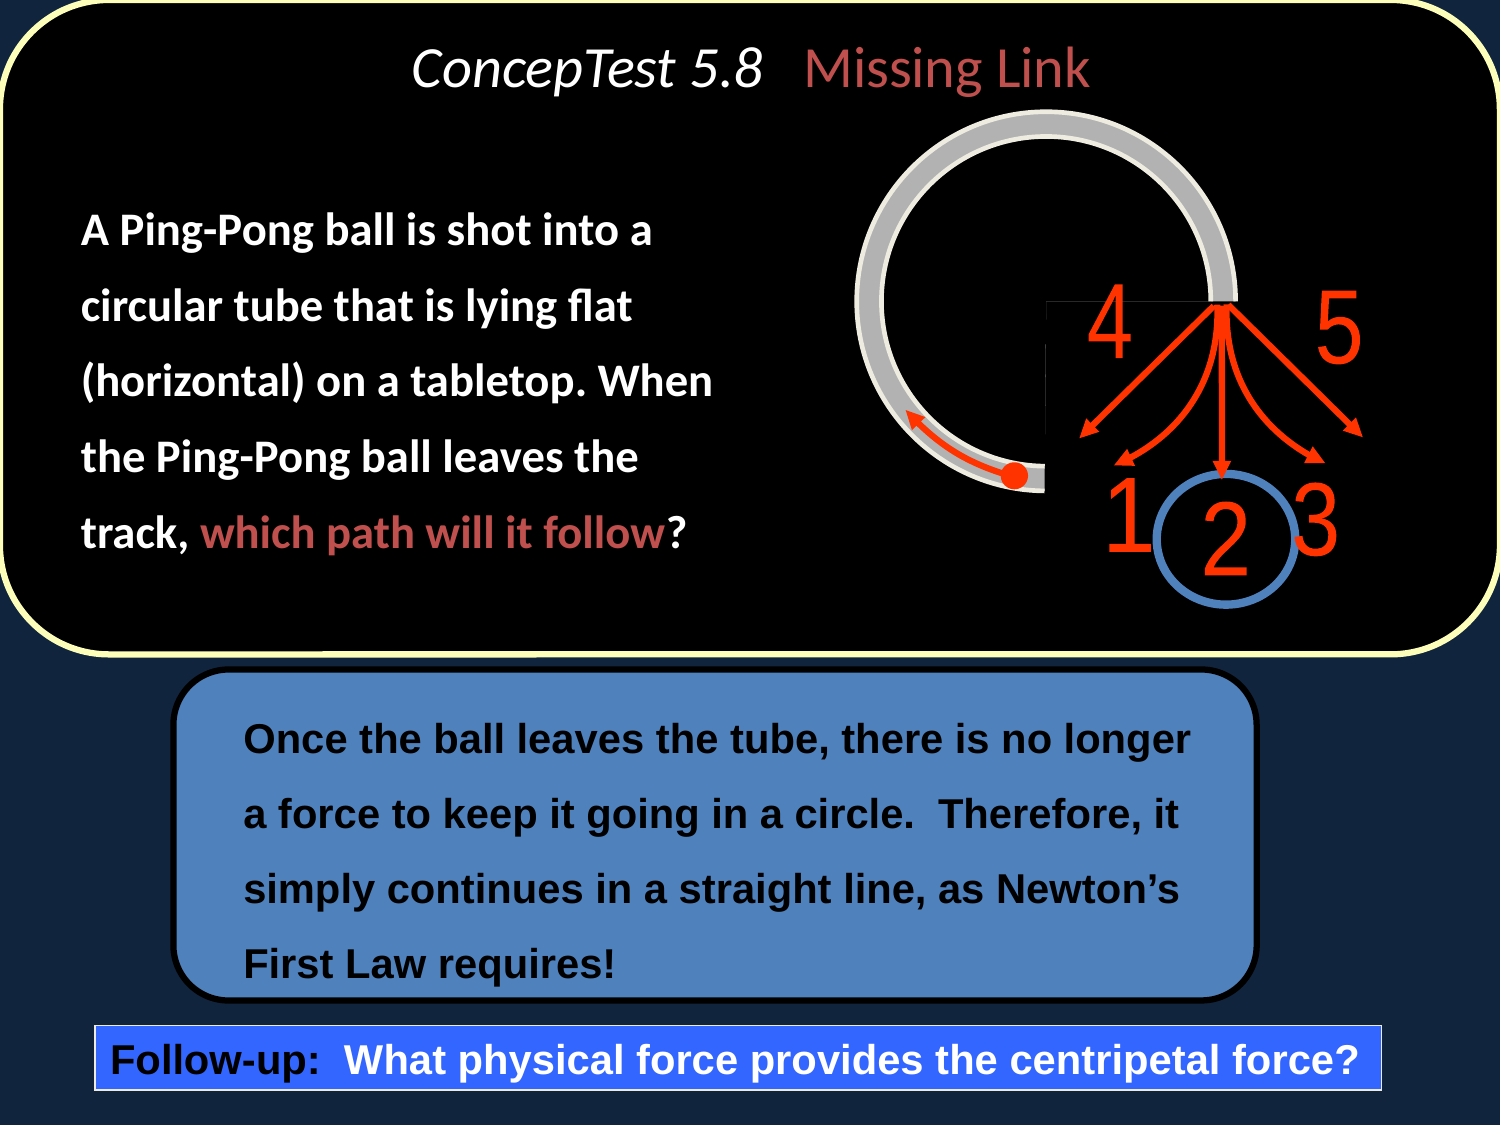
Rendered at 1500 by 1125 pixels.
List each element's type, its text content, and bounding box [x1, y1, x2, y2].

text_box [197, 669, 1257, 997]
text_box [0, 0, 1500, 655]
title ConcepTest 5.8 Missing Link [153, 0, 1350, 138]
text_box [856, 111, 1392, 576]
text_box [1175, 584, 1277, 605]
text_box Follow-up: What physical force provides the centripetal force? [95, 1025, 1382, 1091]
text_box Once the ball leaves the tube, there is no longer a force to keep it going in a circle. Therefore, it simply continues in a straight line, as Newton’s First Law requires! [162, 679, 1221, 1025]
list A Ping-Pong ball is shot into a circular tube that is lying flat (horizontal) on a tabletop. When the Ping-Pong ball leaves the track, which path will it follow? [0, 171, 745, 574]
